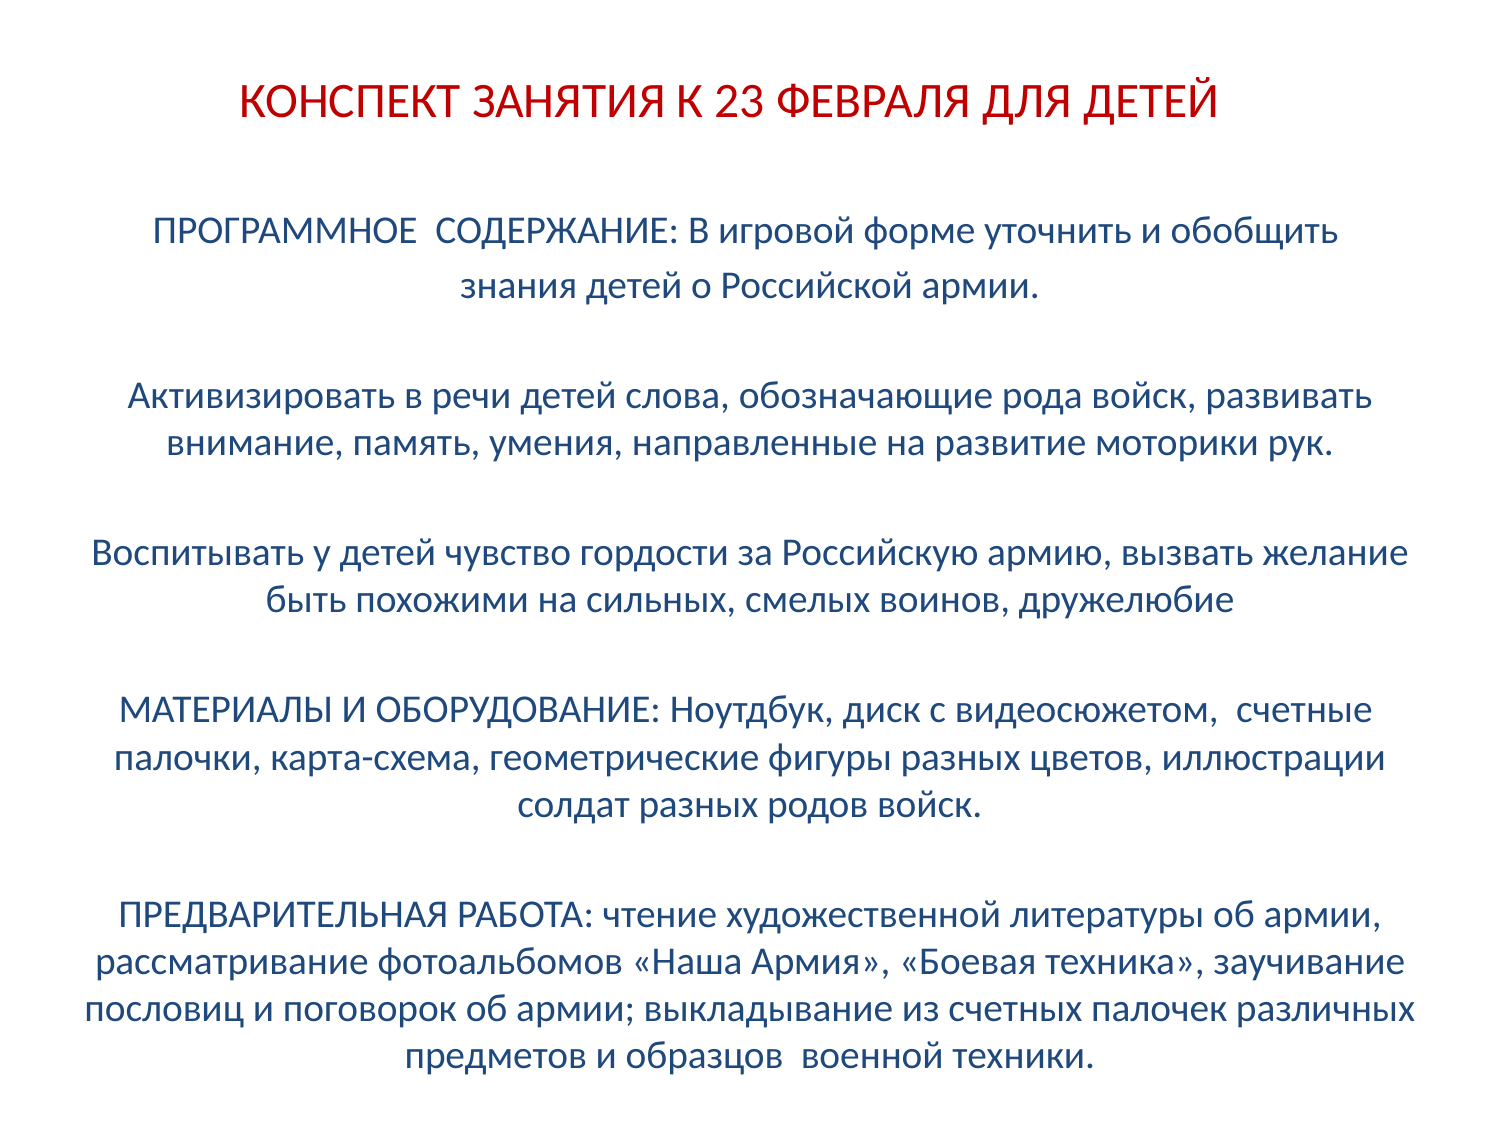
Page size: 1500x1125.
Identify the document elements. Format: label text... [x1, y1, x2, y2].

subtitle ПРОГРАММНОЕ СОДЕРЖАНИЕ: В игровой форме уточнить и обобщить знания детей о Российской армии. Активизировать в речи детей слова, обозначающие рода войск, развивать внимание, память, умения, направленные на развитие моторики рук. Воспитывать у детей чувство гордости за Российскую армию, вызвать желание быть похожими на сильных, смелых воинов, дружелюбие МАТЕРИАЛЫ И ОБОРУДОВАНИЕ: Ноутдбук, диск с видеосюжетом, счетные палочки, карта-схема, геометрические фигуры разных цветов, иллюстрации солдат разных родов войск. ПРЕДВАРИТЕЛЬНАЯ РАБОТА: чтение художественной литературы об армии, рассматривание фотоальбомов «Наша Армия», «Боевая техника», заучивание пословиц и поговорок об армии; выкладывание из счетных палочек различных предметов и образцов военной техники. [53, 196, 1447, 1094]
title КОНСПЕКТ ЗАНЯТИЯ К 23 ФЕВРАЛЯ ДЛЯ ДЕТЕЙ [0, 0, 1471, 197]
